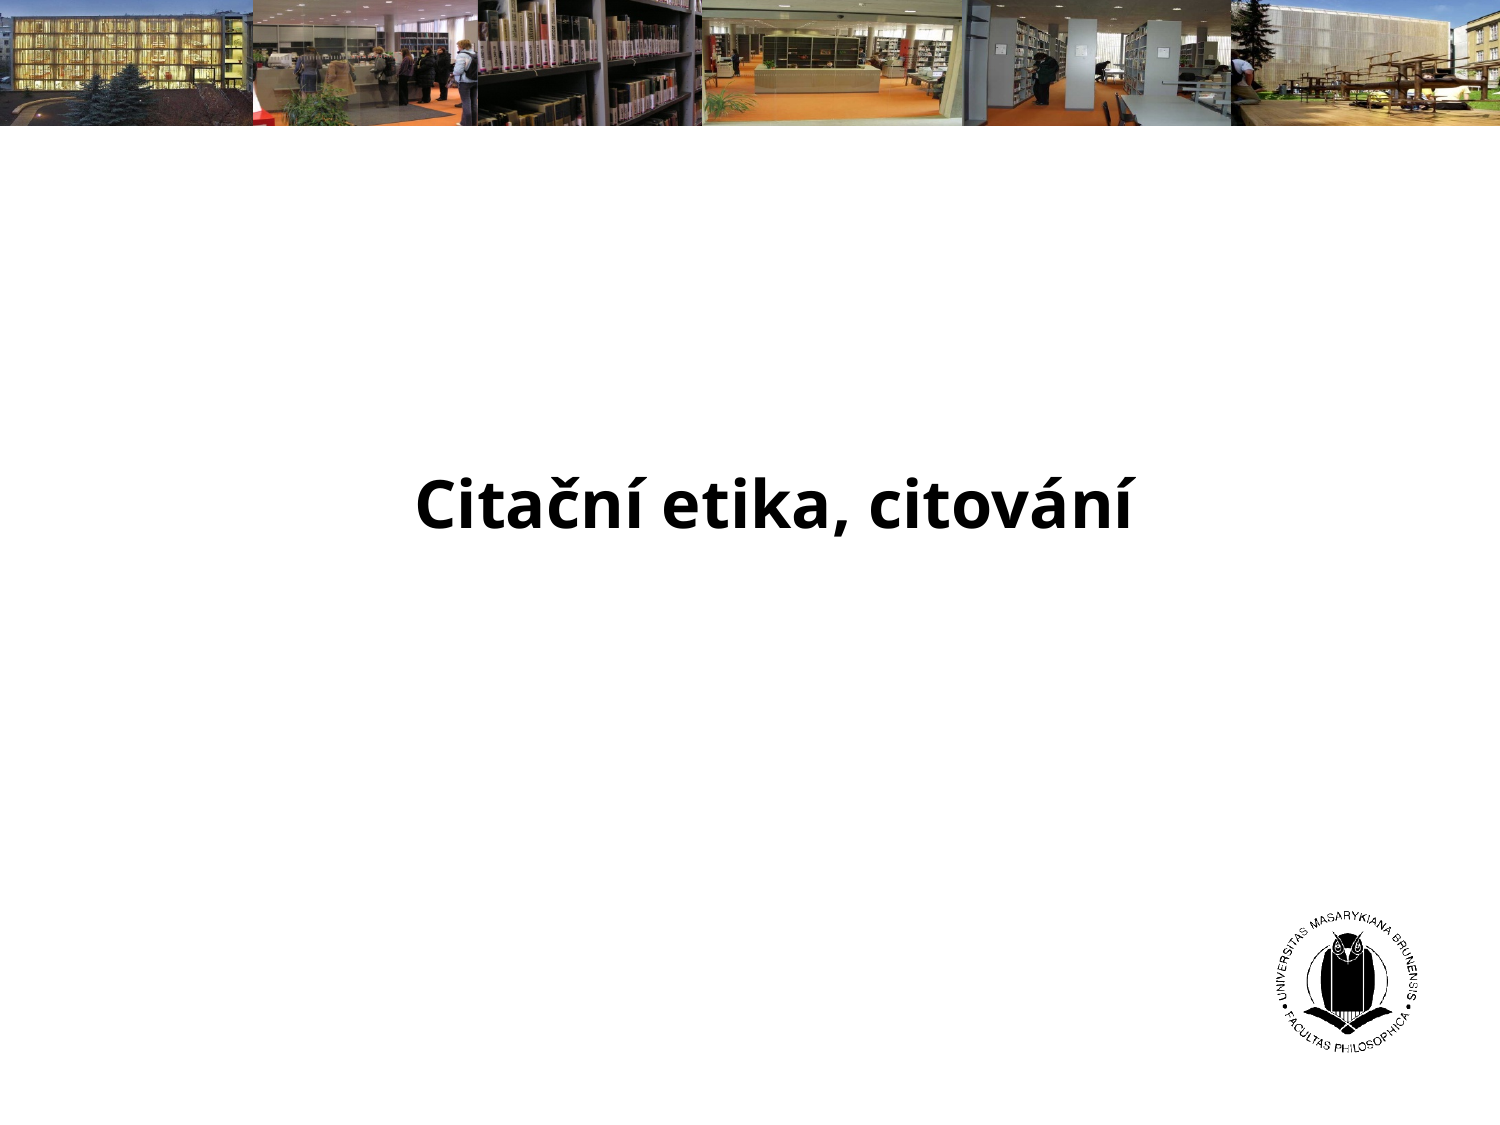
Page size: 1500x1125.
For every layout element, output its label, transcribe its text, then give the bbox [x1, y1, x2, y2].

picture [0, 0, 1500, 126]
title Citační etika, citování [100, 408, 1449, 596]
picture [1269, 904, 1424, 1059]
